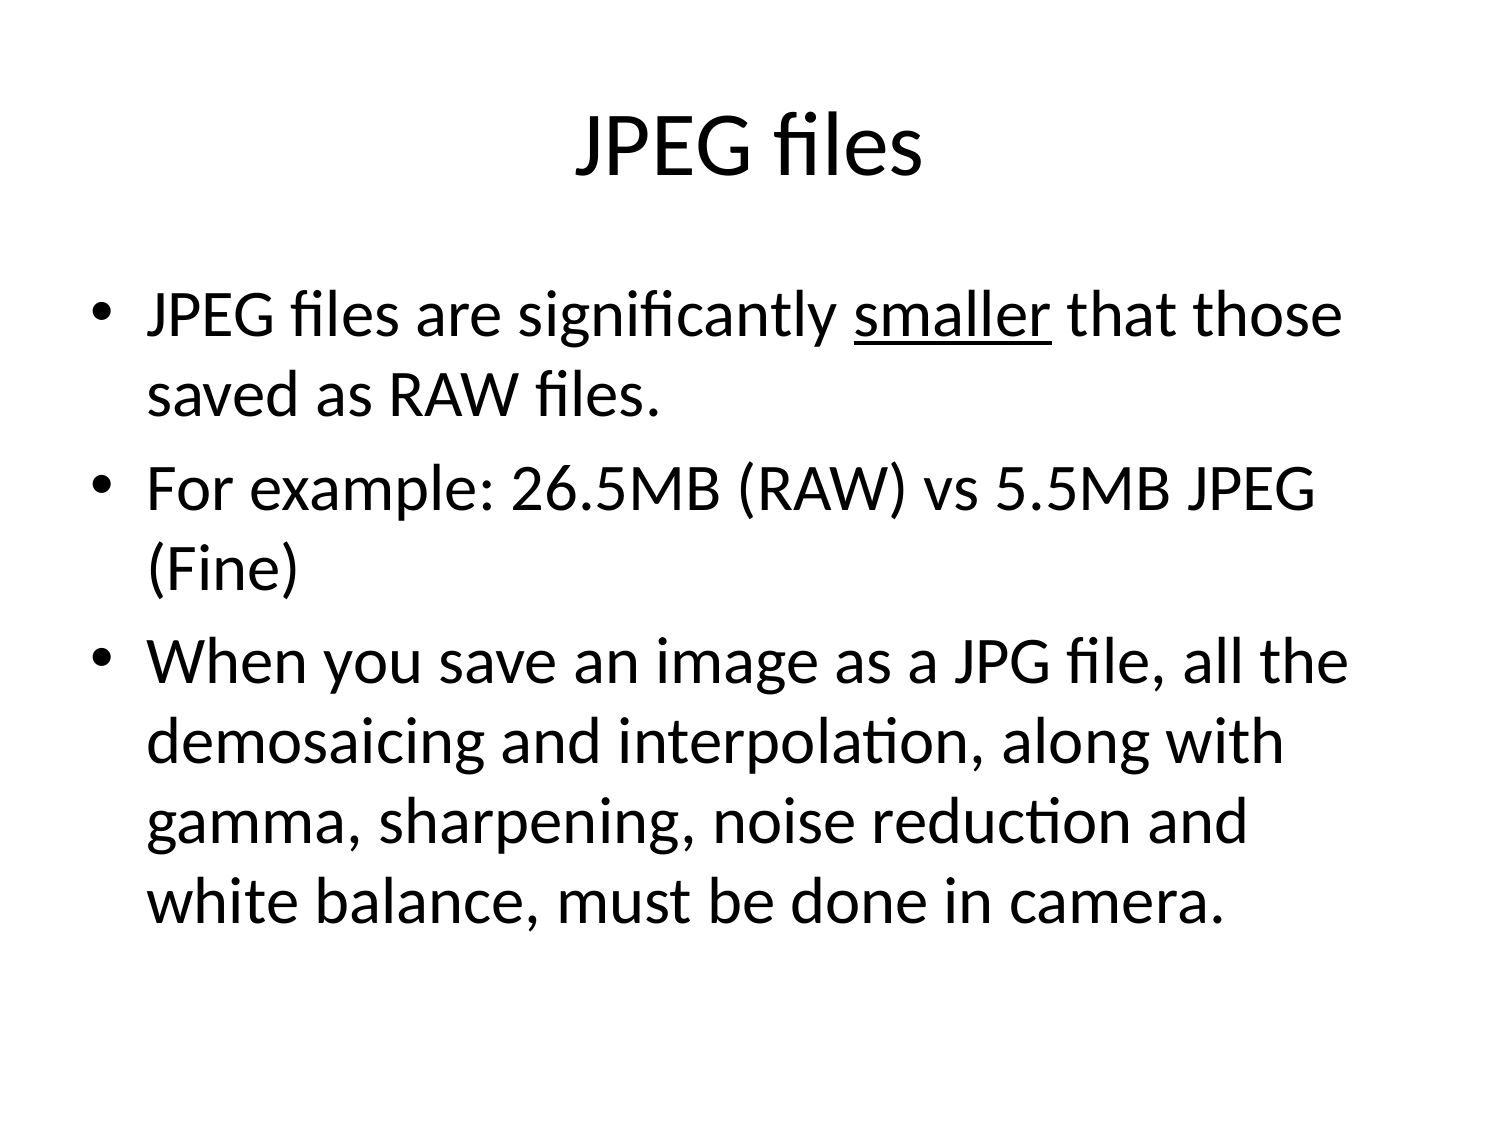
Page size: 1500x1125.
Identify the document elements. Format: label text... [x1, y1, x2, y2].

title JPEG files [75, 45, 1425, 233]
list JPEG files are significantly smaller that those saved as RAW files. For example: 26.5MB (RAW) vs 5.5MB JPEG (Fine) When you save an image as a JPG file, all the demosaicing and interpolation, along with gamma, sharpening, noise reduction and white balance, must be done in camera. [75, 262, 1425, 1005]
